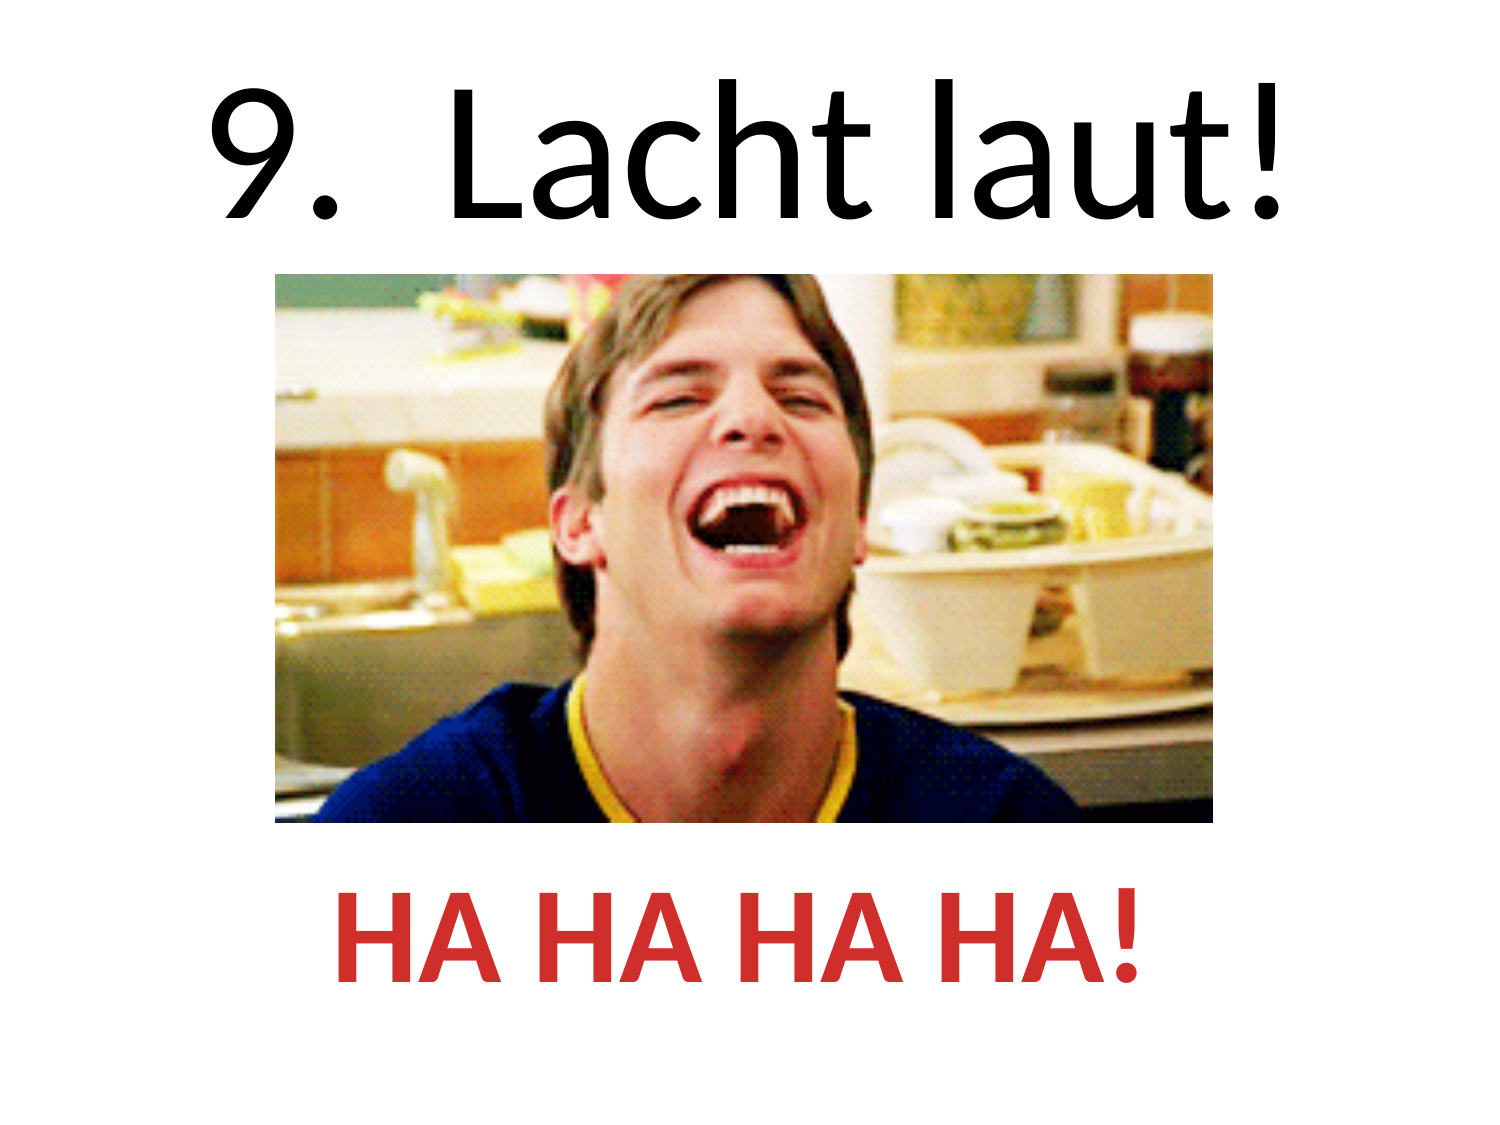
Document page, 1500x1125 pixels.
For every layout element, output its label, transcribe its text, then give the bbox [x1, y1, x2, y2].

picture [274, 274, 1213, 823]
text_box HA HA HA HA! [316, 837, 1165, 1018]
title 9. Lacht laut! [75, 45, 1425, 233]
